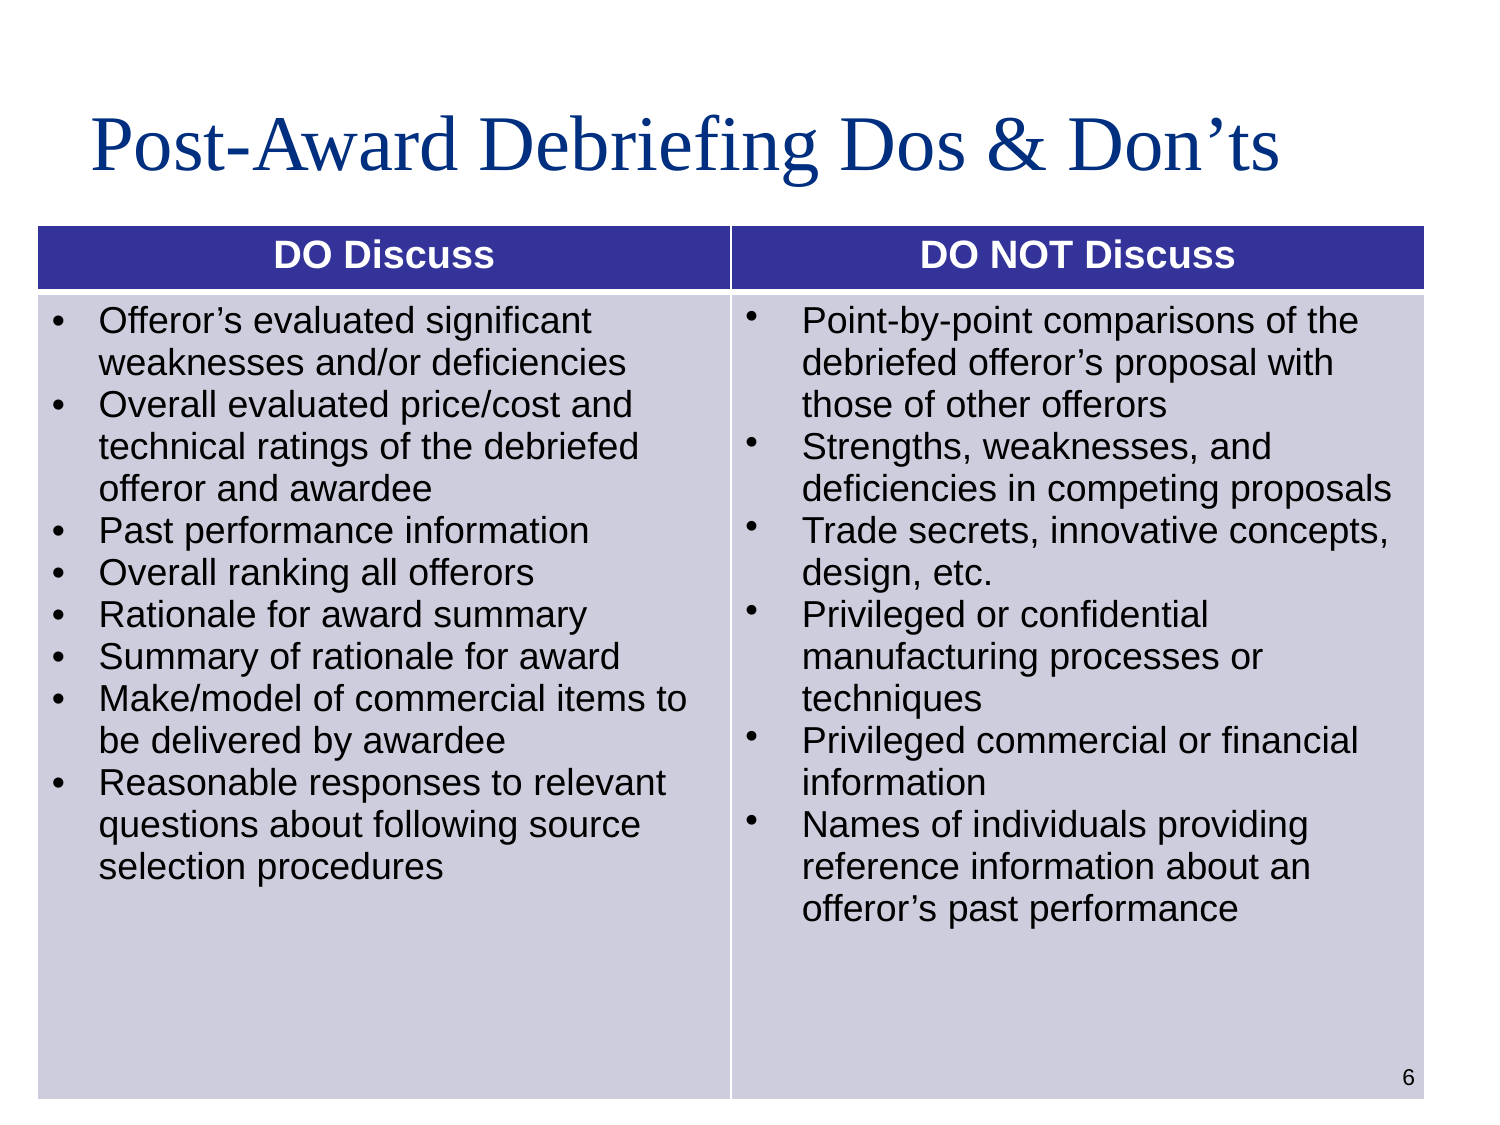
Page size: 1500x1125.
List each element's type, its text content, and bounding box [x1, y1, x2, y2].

table_cell Offeror’s evaluated significant weaknesses and/or deficiencies Overall evaluated price/cost and technical ratings of the debriefed offeror and awardee Past performance information Overall ranking all offerors Rationale for award summary Summary of rationale for award Make/model of commercial items to be delivered by awardee Reasonable responses to relevant questions about following source selection procedures [38, 295, 730, 1099]
slide_number 6 [1387, 1054, 1475, 1100]
table_cell Point-by-point comparisons of the debriefed offeror’s proposal with those of other offerors Strengths, weaknesses, and deficiencies in competing proposals Trade secrets, innovative concepts, design, etc. Privileged or confidential manufacturing processes or techniques Privileged commercial or financial information Names of individuals providing reference information about an offeror’s past performance [732, 295, 1424, 1099]
table_header DO Discuss [38, 226, 730, 289]
title Post-Award Debriefing Dos & Don’ts [75, 45, 1425, 233]
table_header DO NOT Discuss [732, 233, 1424, 289]
